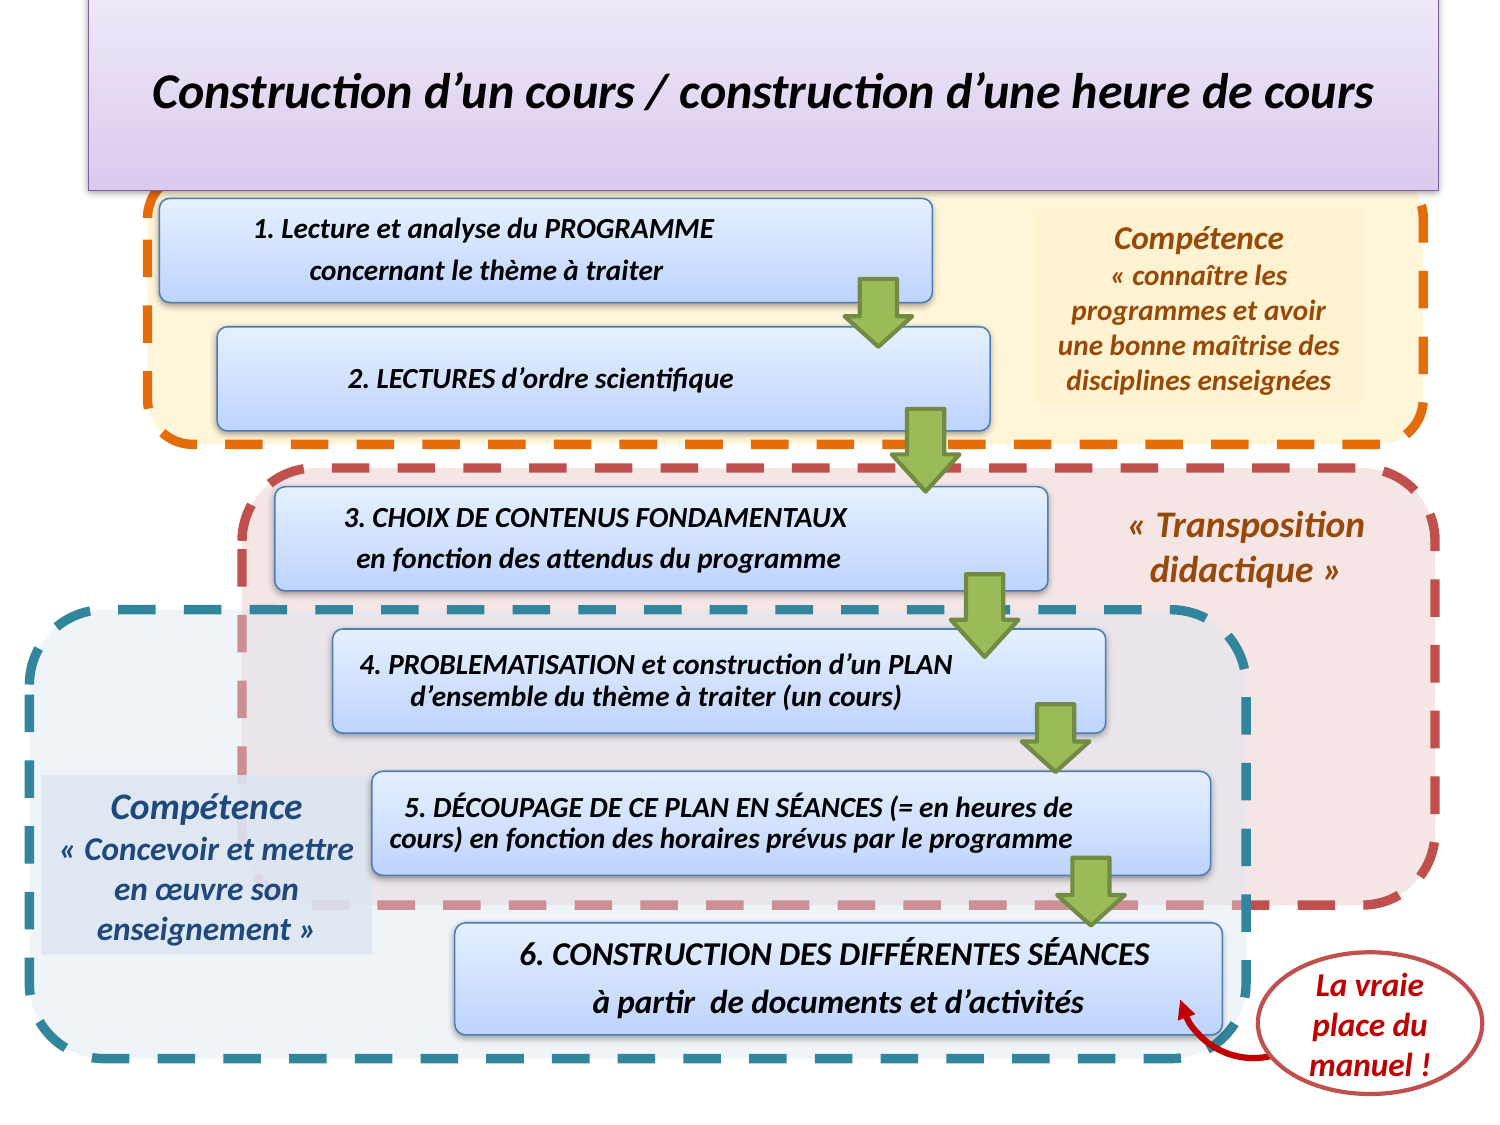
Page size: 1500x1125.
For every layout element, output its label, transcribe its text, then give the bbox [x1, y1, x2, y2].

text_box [29, 609, 1247, 1059]
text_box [1056, 857, 1126, 926]
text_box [147, 172, 1424, 445]
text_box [1177, 907, 1483, 1095]
title Construction d’un cours / construction d’une heure de cours [88, 0, 1439, 191]
text_box [889, 453, 962, 466]
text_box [241, 467, 1436, 906]
